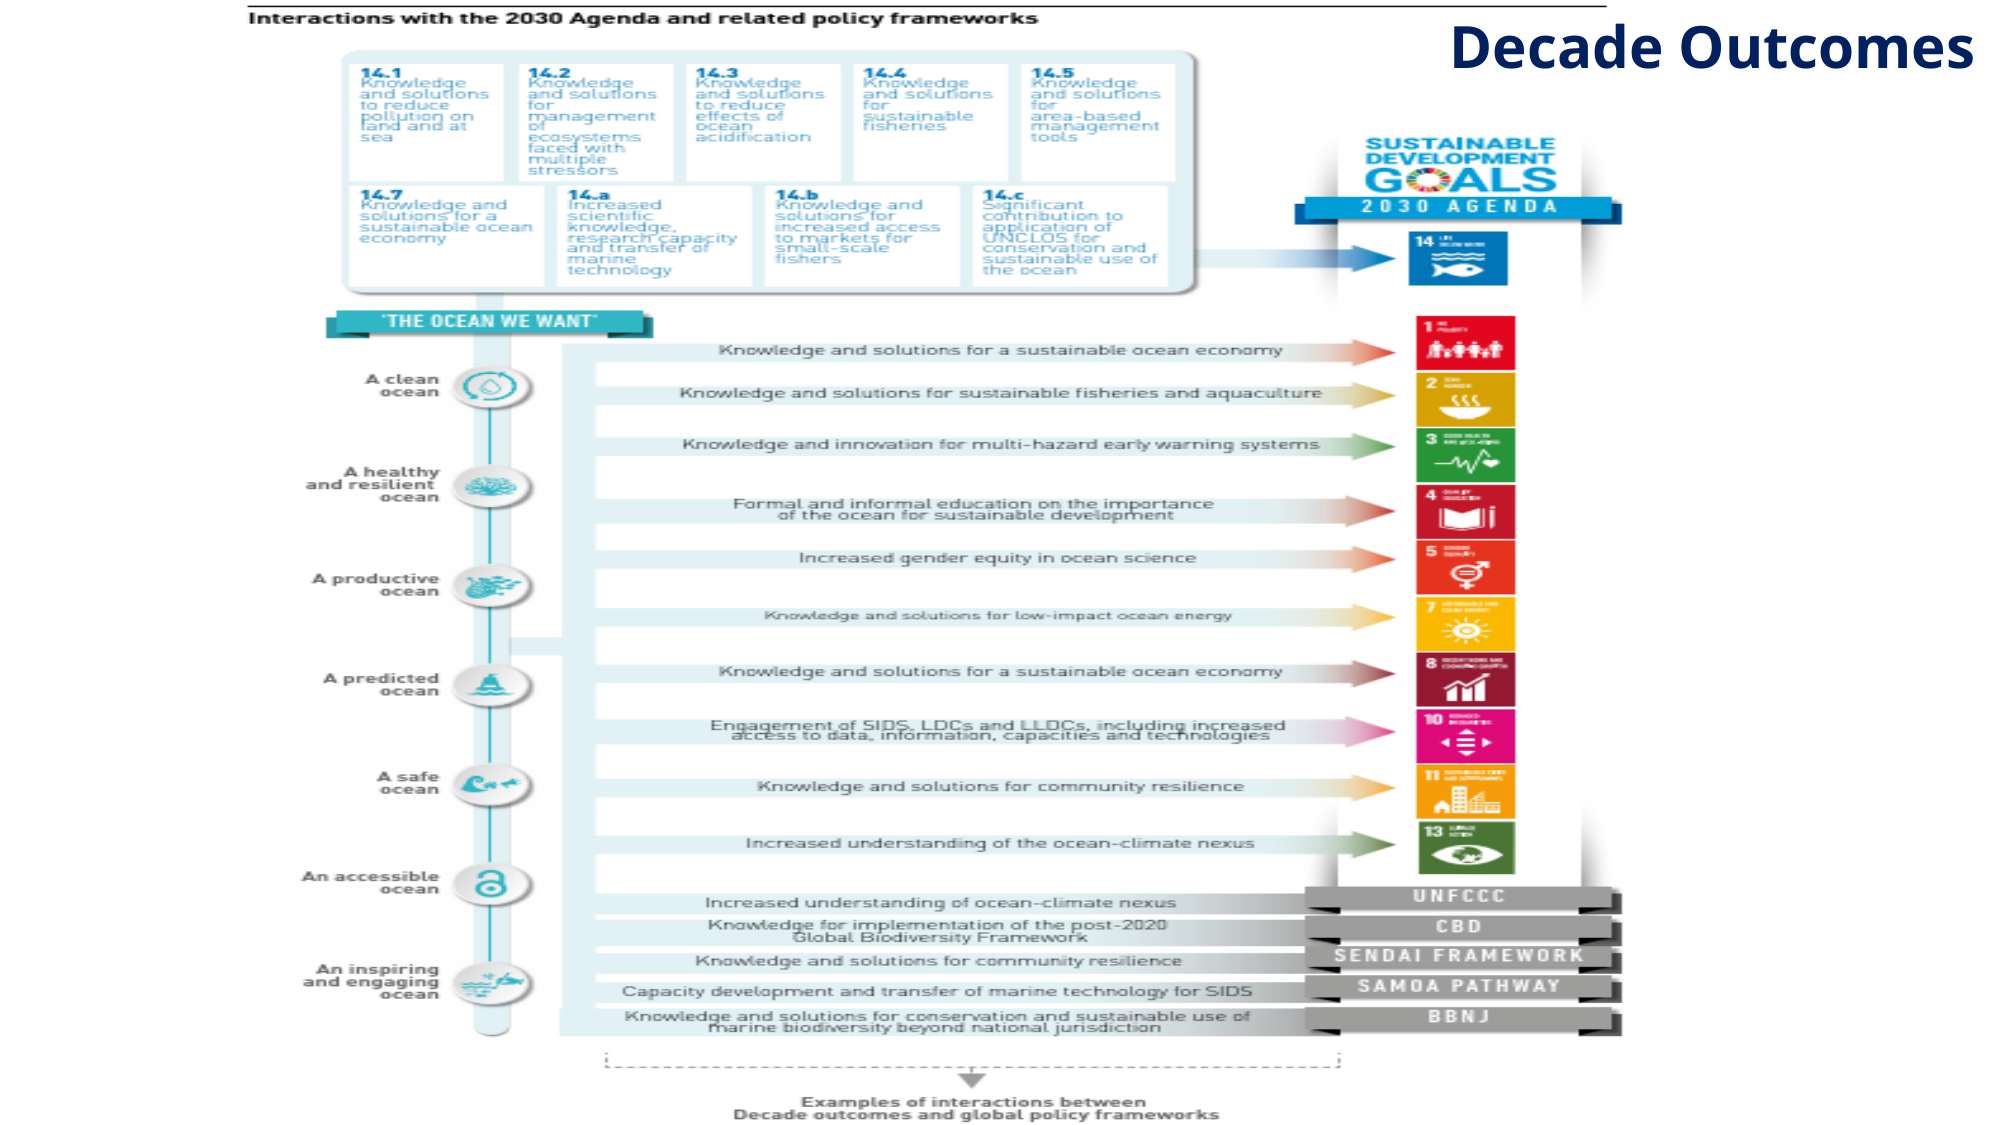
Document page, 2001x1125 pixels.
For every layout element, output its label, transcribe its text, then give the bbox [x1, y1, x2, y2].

text_box Decade Outcomes [1686, 0, 1987, 92]
picture [179, 0, 1686, 1125]
